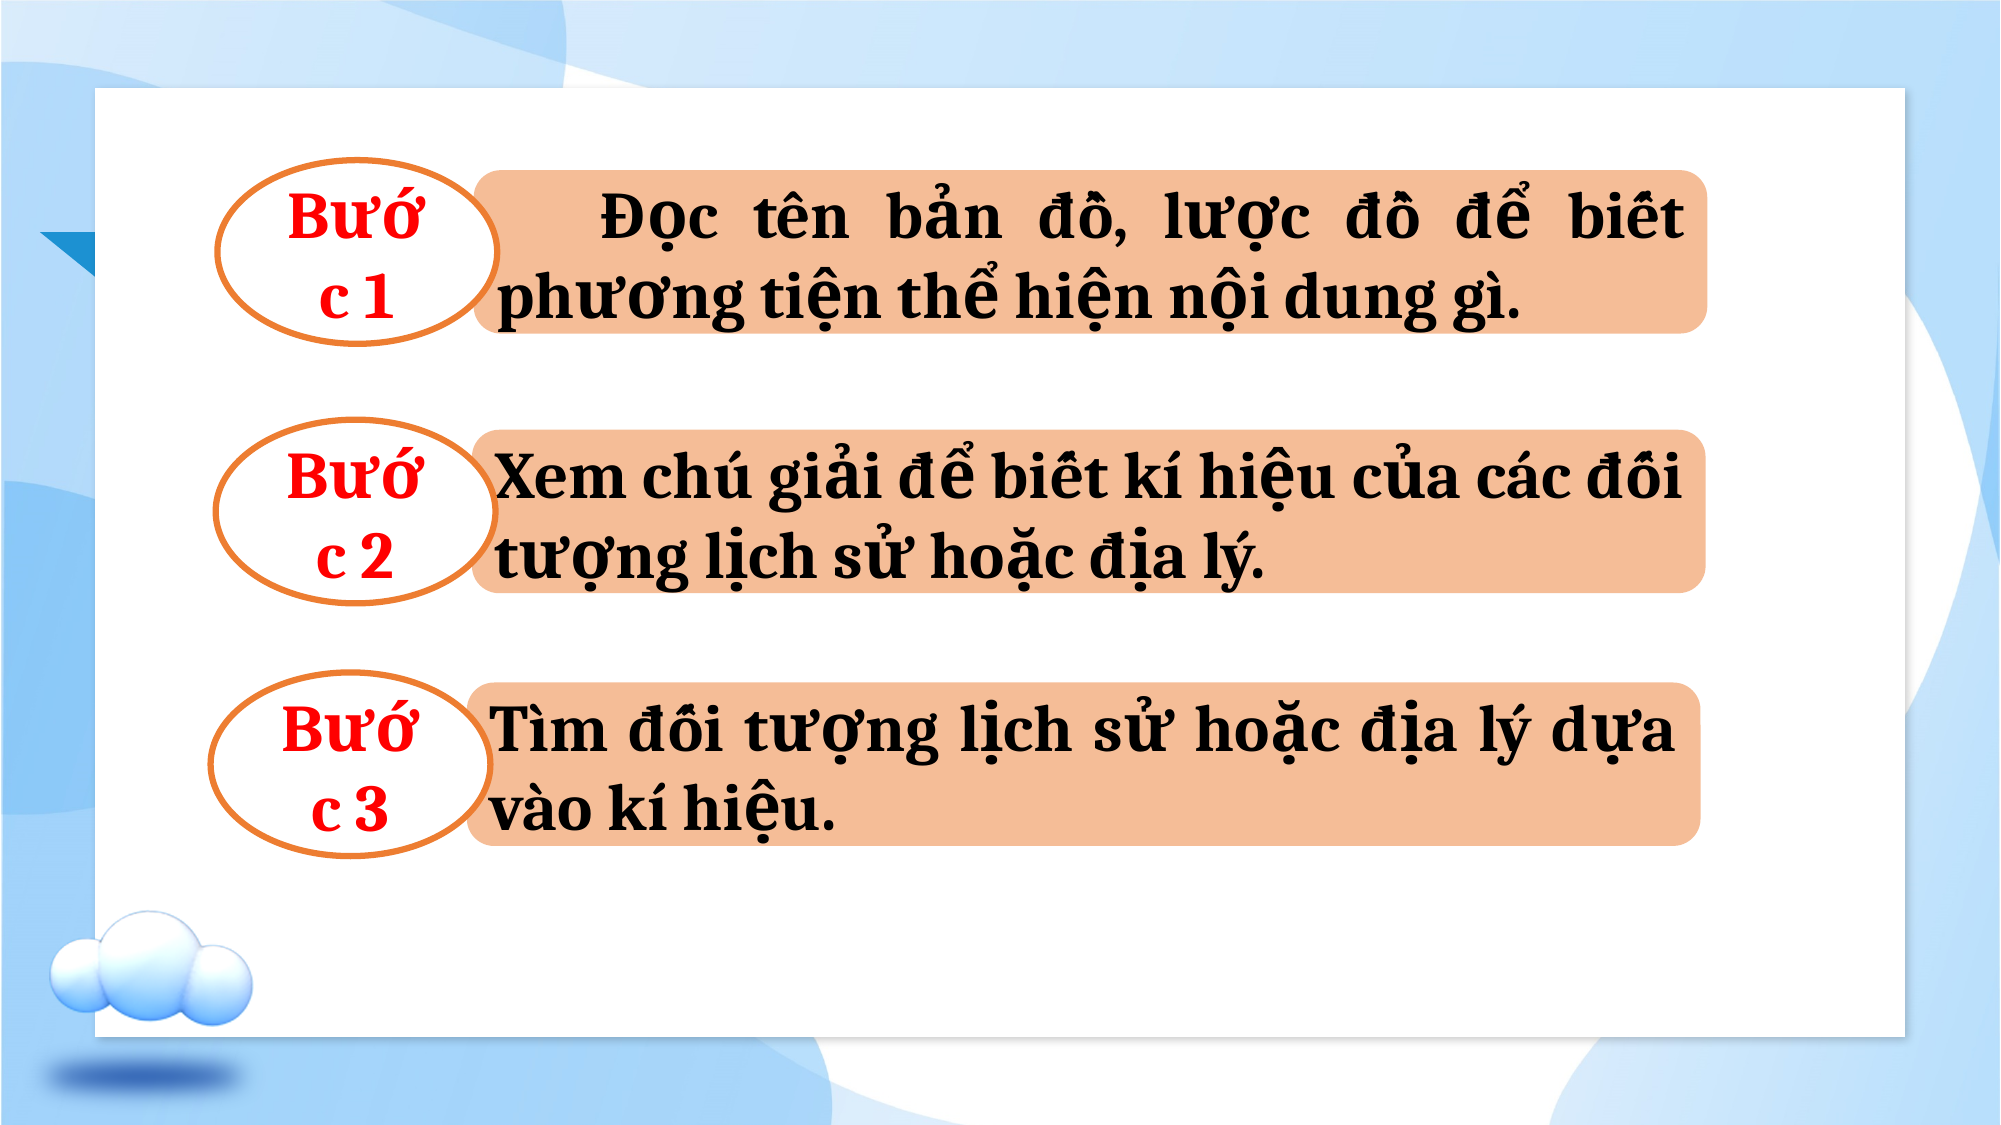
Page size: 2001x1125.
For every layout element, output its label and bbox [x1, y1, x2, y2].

text_box [217, 160, 1708, 344]
text_box [210, 672, 1701, 857]
picture [0, 0, 2000, 1125]
text_box [215, 419, 1706, 604]
